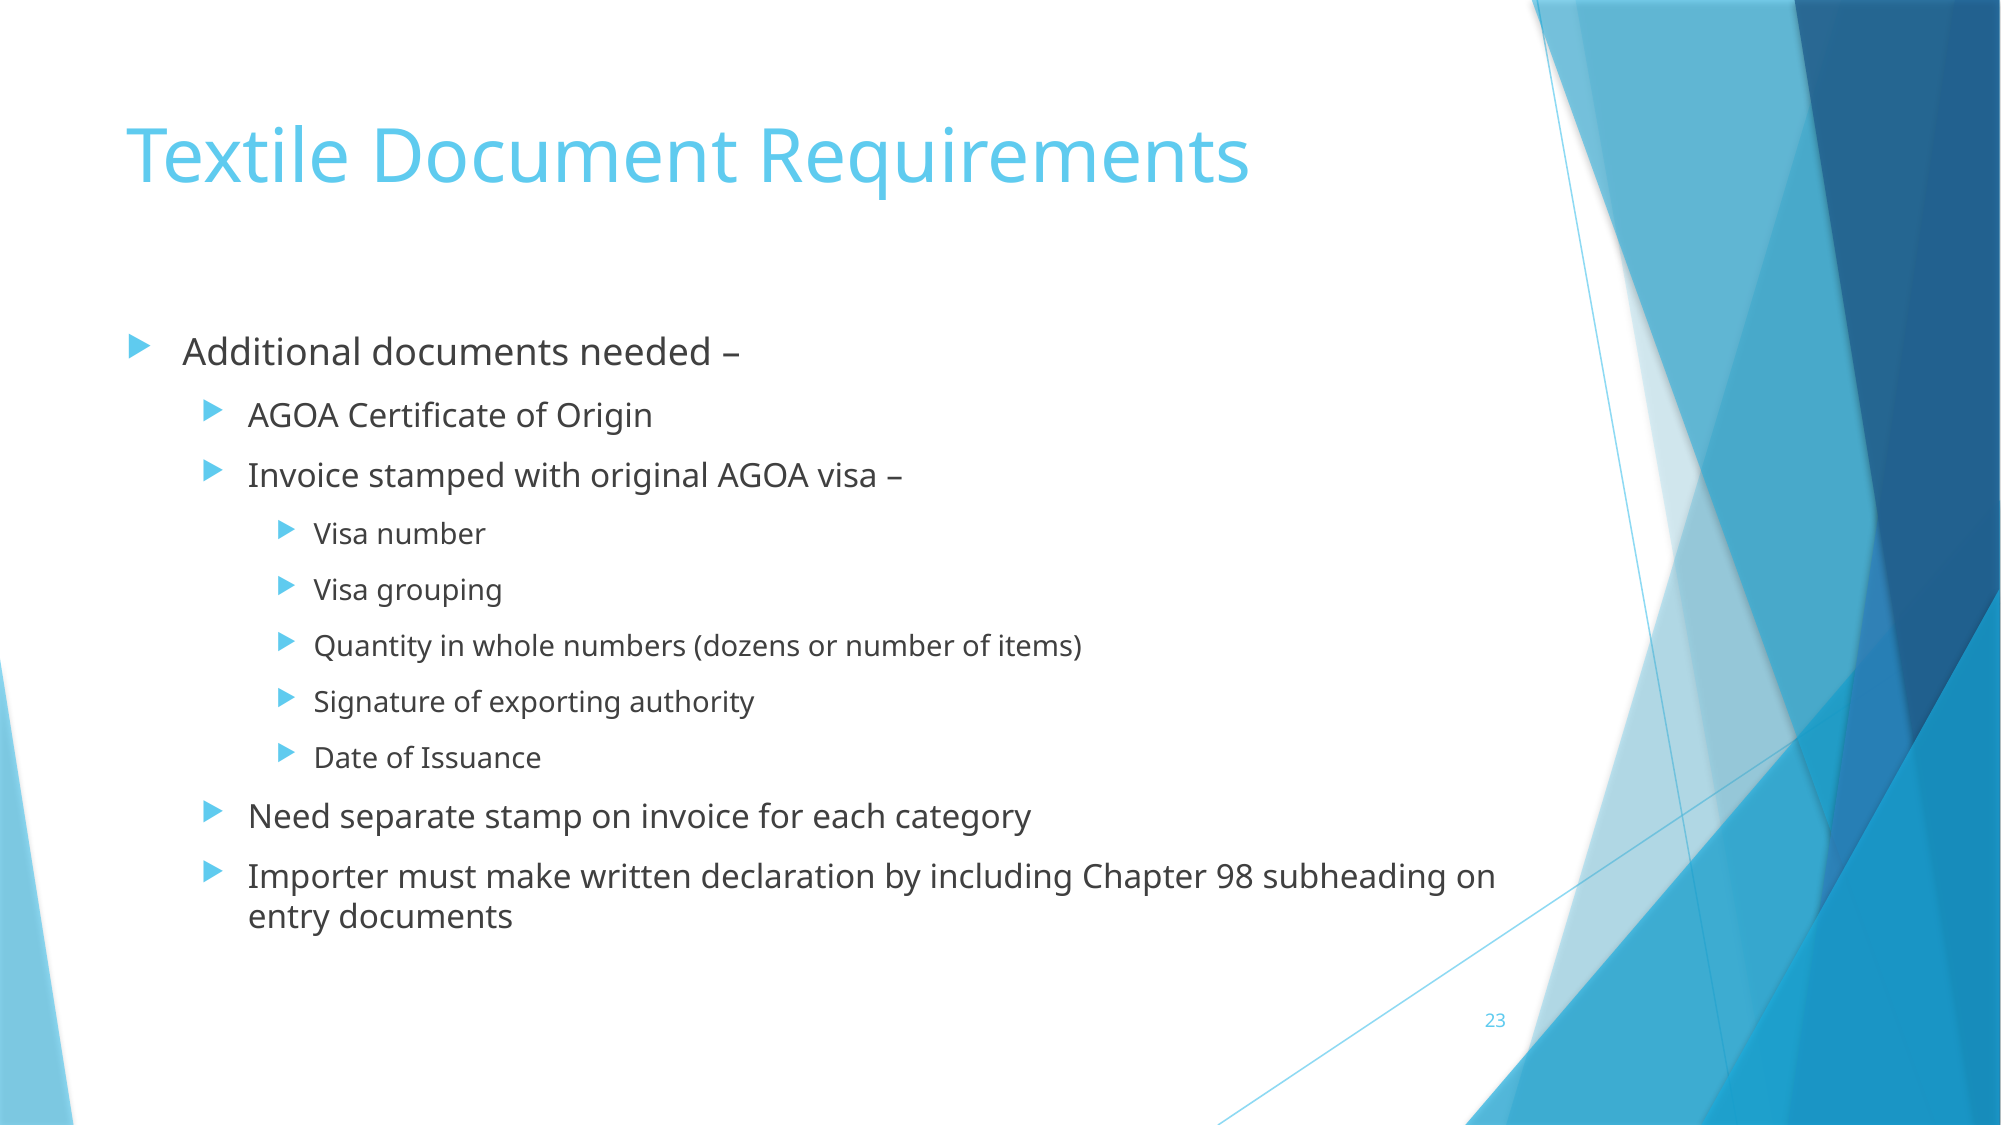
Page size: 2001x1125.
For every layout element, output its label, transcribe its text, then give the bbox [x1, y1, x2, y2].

list Additional documents needed – AGOA Certificate of Origin Invoice stamped with original AGOA visa – Visa number Visa grouping Quantity in whole numbers (dozens or number of items) Signature of exporting authority Date of Issuance Need separate stamp on invoice for each category Importer must make written declaration by including Chapter 98 subheading on entry documents [111, 254, 1515, 991]
slide_number 23 [1409, 991, 1522, 1051]
title Textile Document Requirements [111, 99, 1522, 317]
